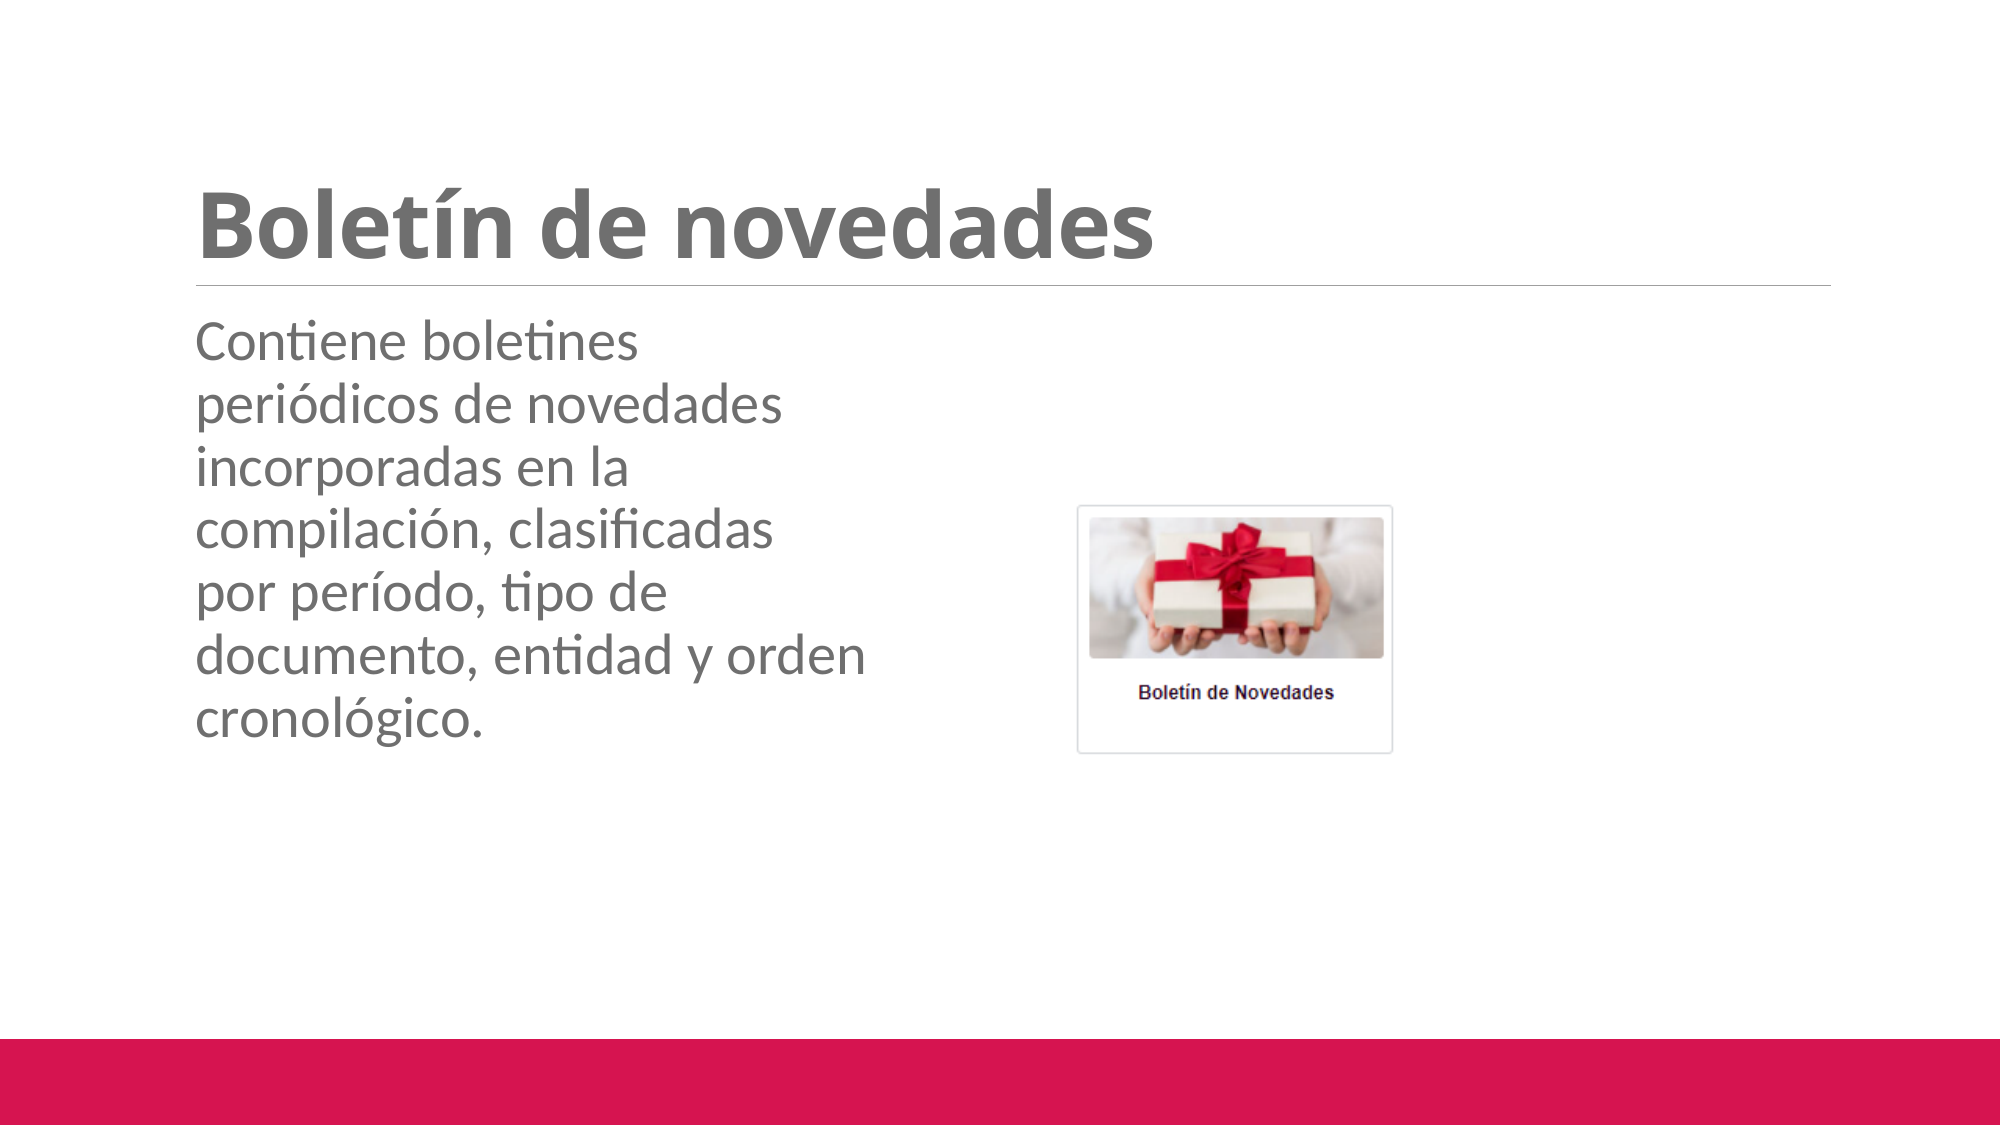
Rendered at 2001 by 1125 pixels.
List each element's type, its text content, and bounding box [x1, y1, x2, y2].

title Boletín de novedades [180, 47, 1830, 285]
text_box Contiene boletines periódicos de novedades incorporadas en la compilación, clasificadas por período, tipo de documento, entidad y orden cronológico. [195, 302, 869, 907]
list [1073, 501, 1395, 760]
